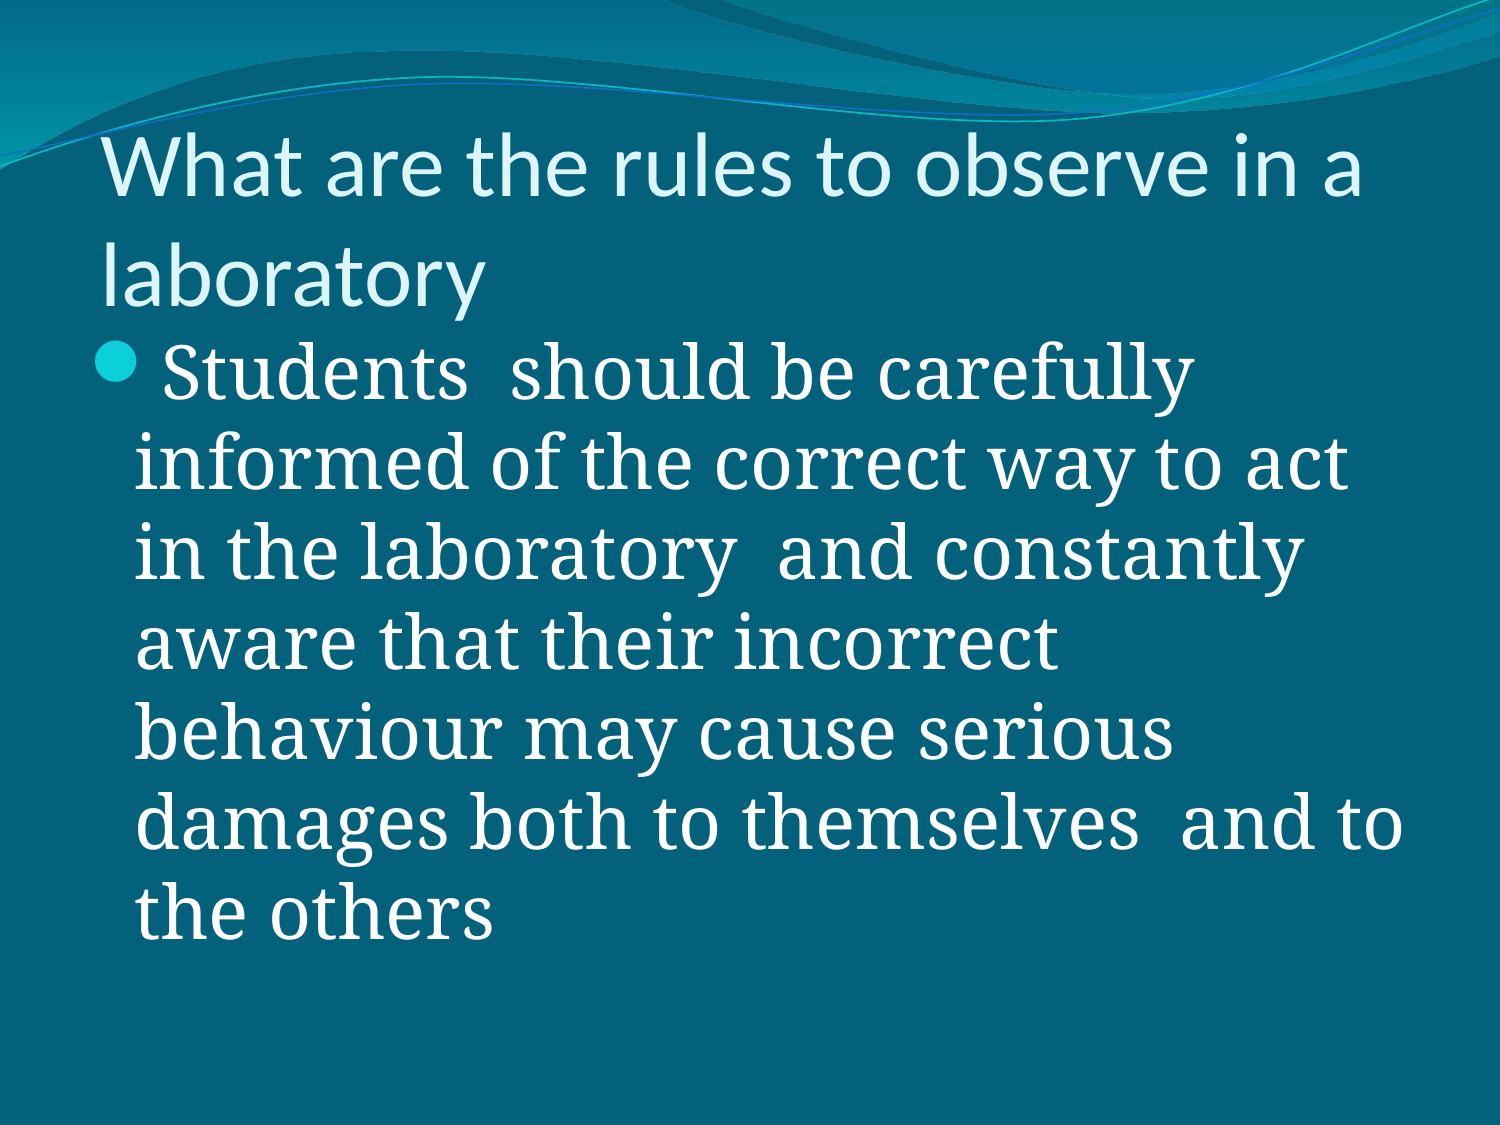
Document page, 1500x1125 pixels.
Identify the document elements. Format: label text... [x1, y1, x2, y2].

title What are the rules to observe in a laboratory [100, 137, 1451, 325]
list Students should be carefully informed of the correct way to act in the laboratory and constantly aware that their incorrect behaviour may cause serious damages both to themselves and to the others [75, 317, 1425, 1038]
